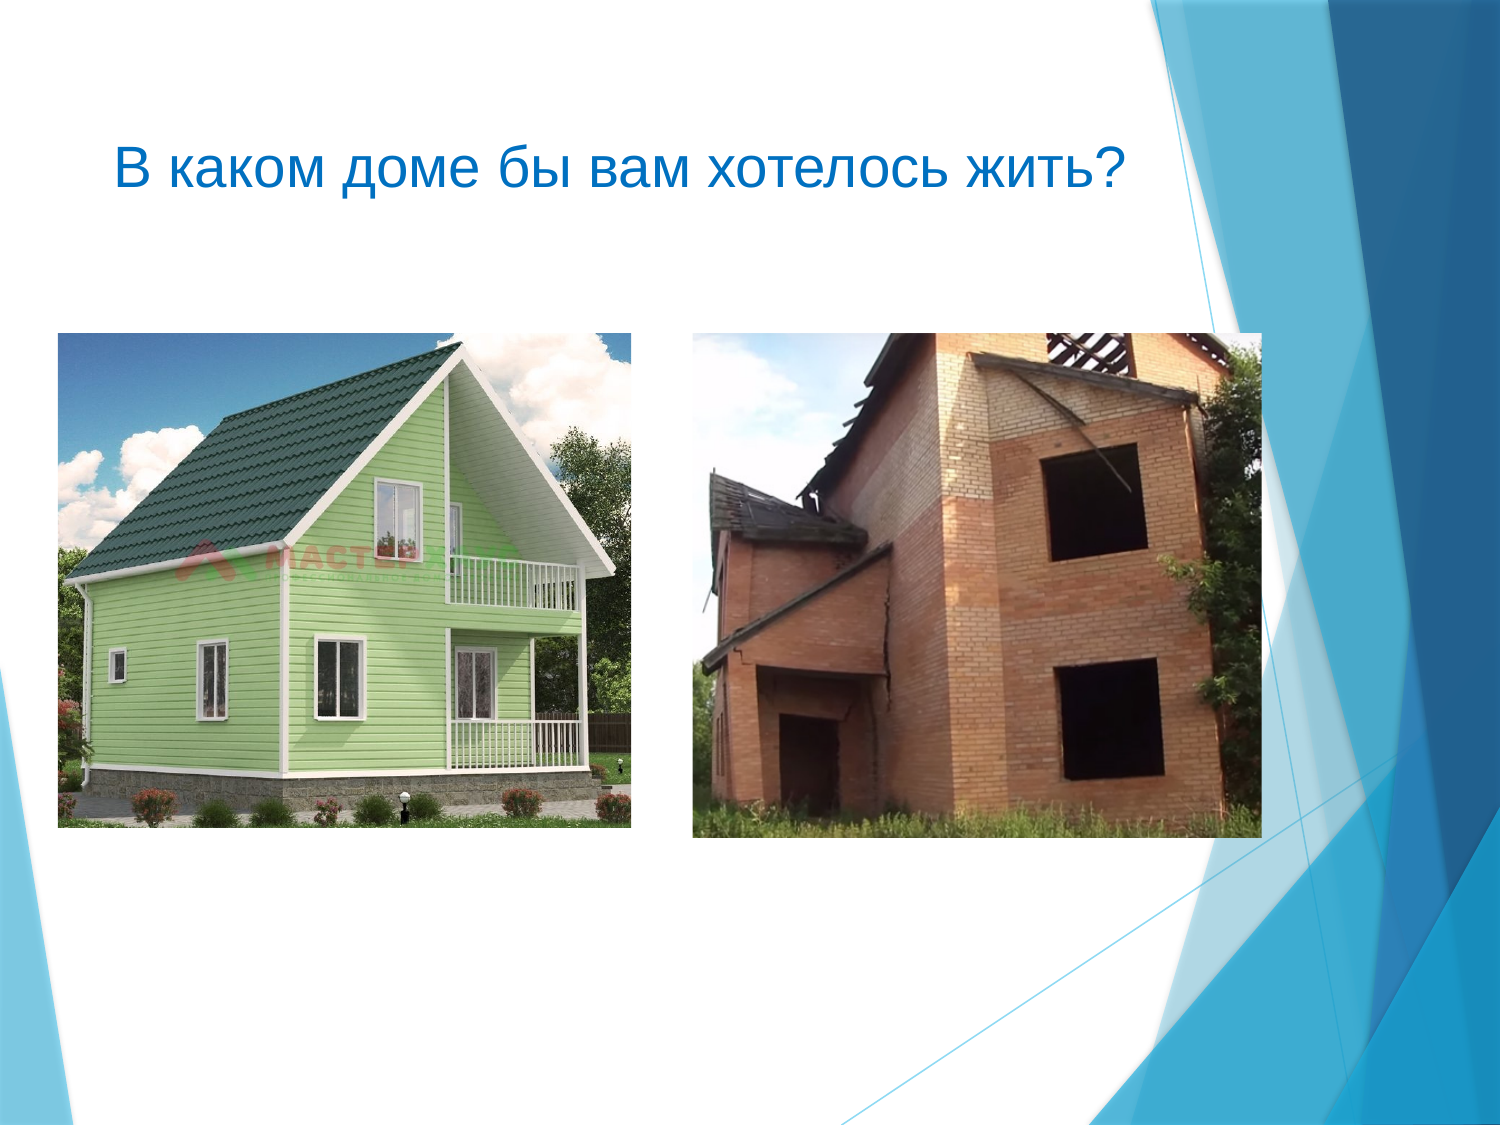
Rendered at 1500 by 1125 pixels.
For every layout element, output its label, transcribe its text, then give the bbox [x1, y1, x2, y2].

picture [57, 332, 632, 828]
title В каком доме бы вам хотелось жить? [98, 122, 1287, 222]
picture [692, 332, 1263, 839]
